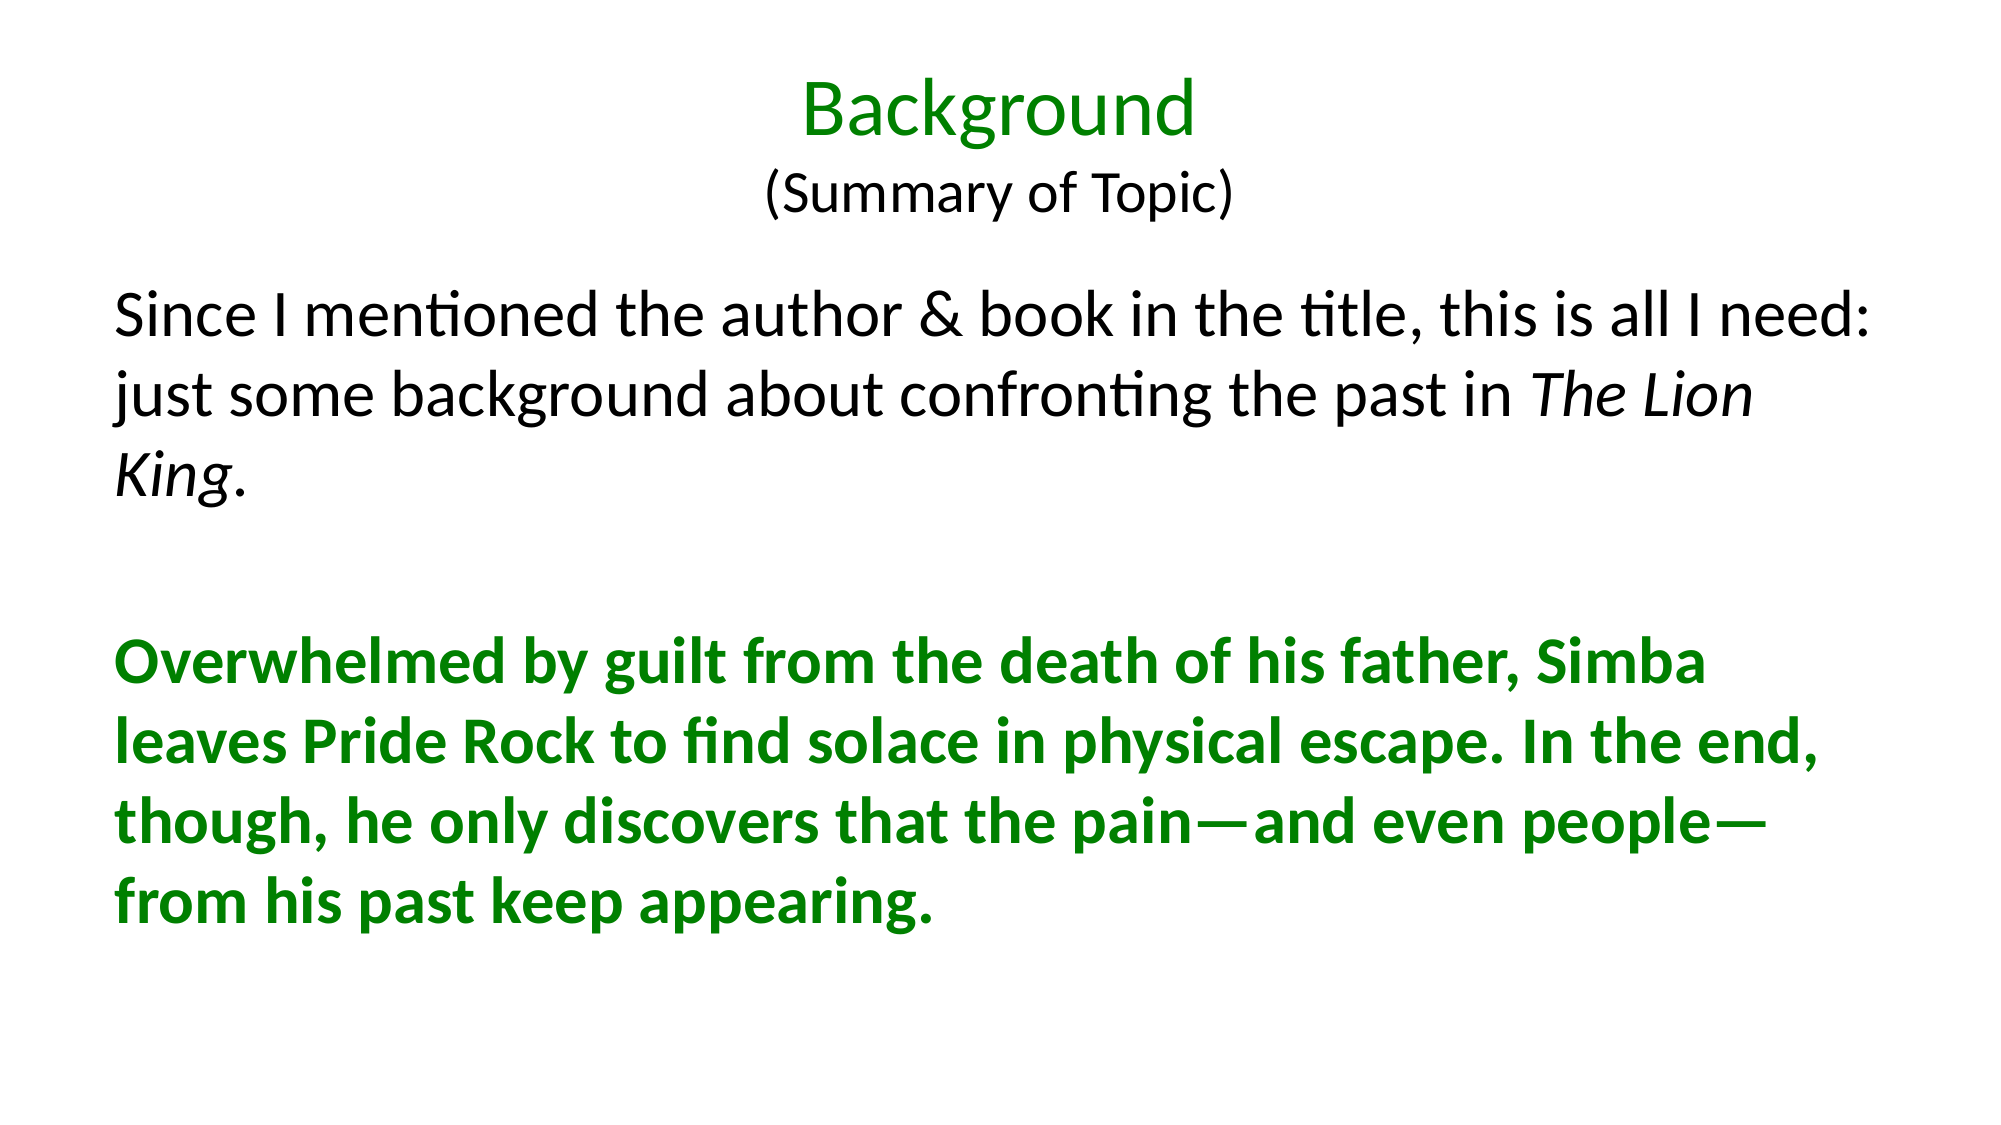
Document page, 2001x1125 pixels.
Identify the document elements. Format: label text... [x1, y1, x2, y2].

title Background (Summary of Topic) [99, 45, 1900, 233]
list Since I mentioned the author & book in the title, this is all I need: just some background about confronting the past in The Lion King. Overwhelmed by guilt from the death of his father, Simba leaves Pride Rock to find solace in physical escape. In the end, though, he only discovers that the pain—and even people—from his past keep appearing. [99, 262, 1900, 1125]
